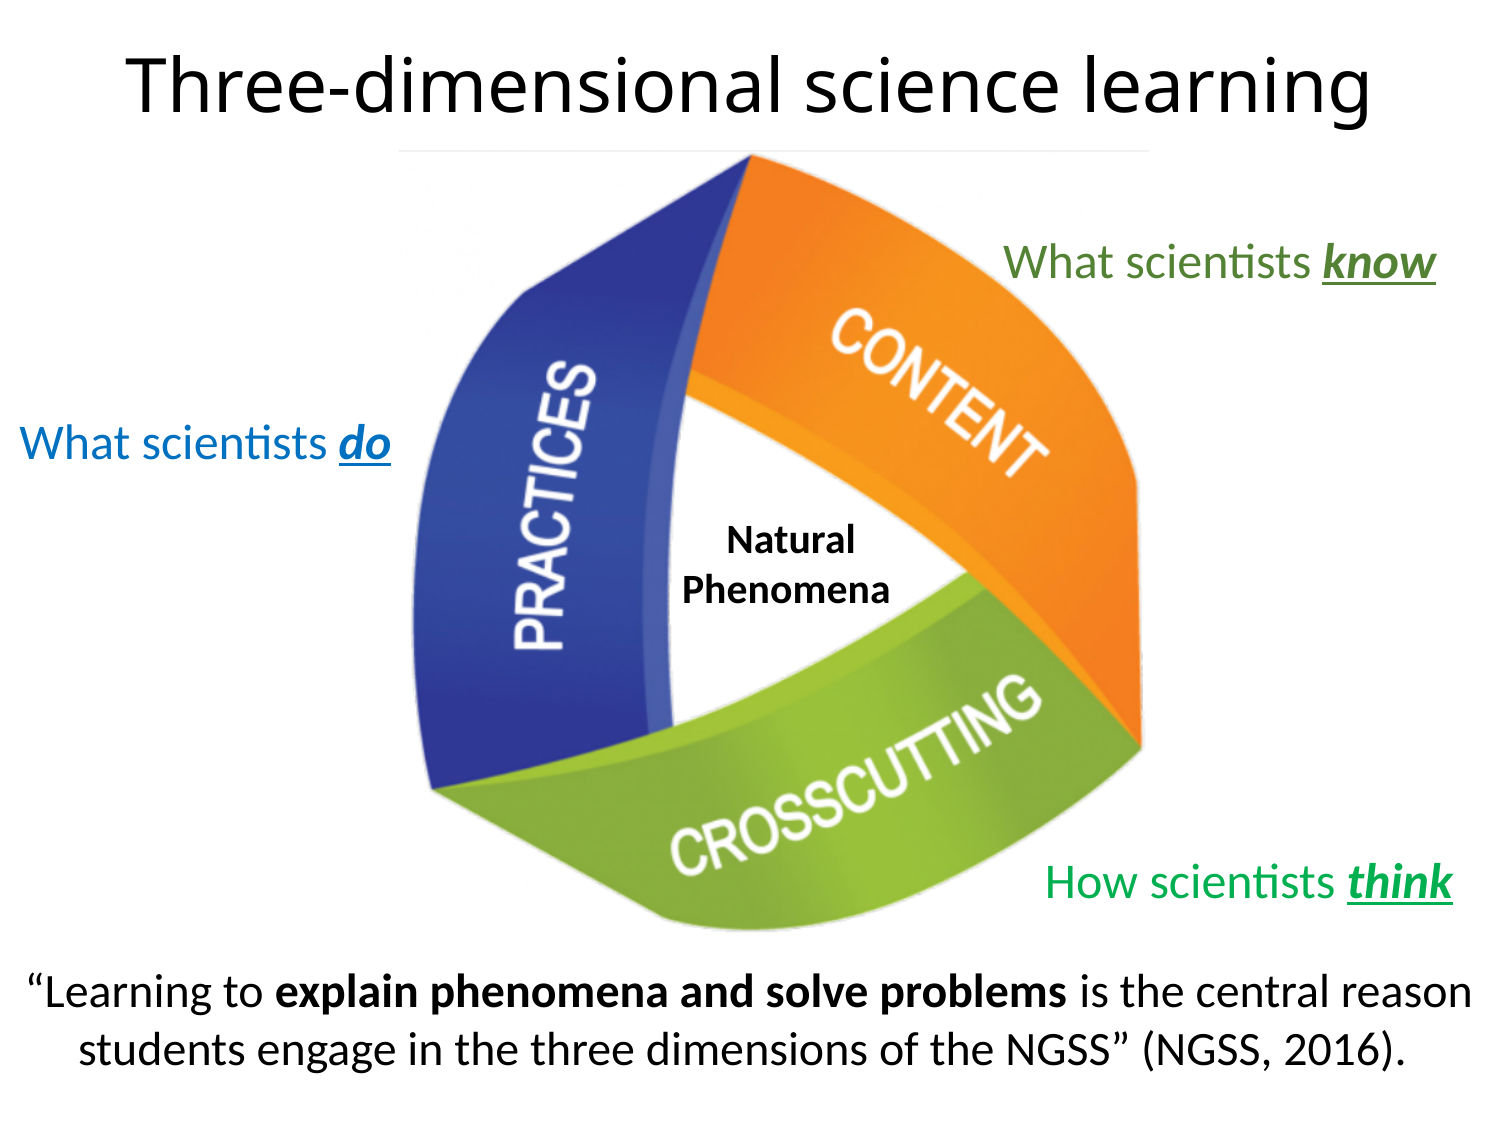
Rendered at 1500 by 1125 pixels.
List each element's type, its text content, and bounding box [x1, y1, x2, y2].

title Three-dimensional science learning [75, 0, 1425, 183]
picture [388, 136, 1161, 945]
text_box How scientists think [1161, 840, 1468, 916]
text_box “Learning to explain phenomena and solve problems is the central reason students engage in the three dimensions of the NGSS” (NGSS, 2016). [4, 952, 1494, 1125]
text_box What scientists know [1161, 220, 1452, 296]
text_box What scientists do [4, 402, 388, 477]
